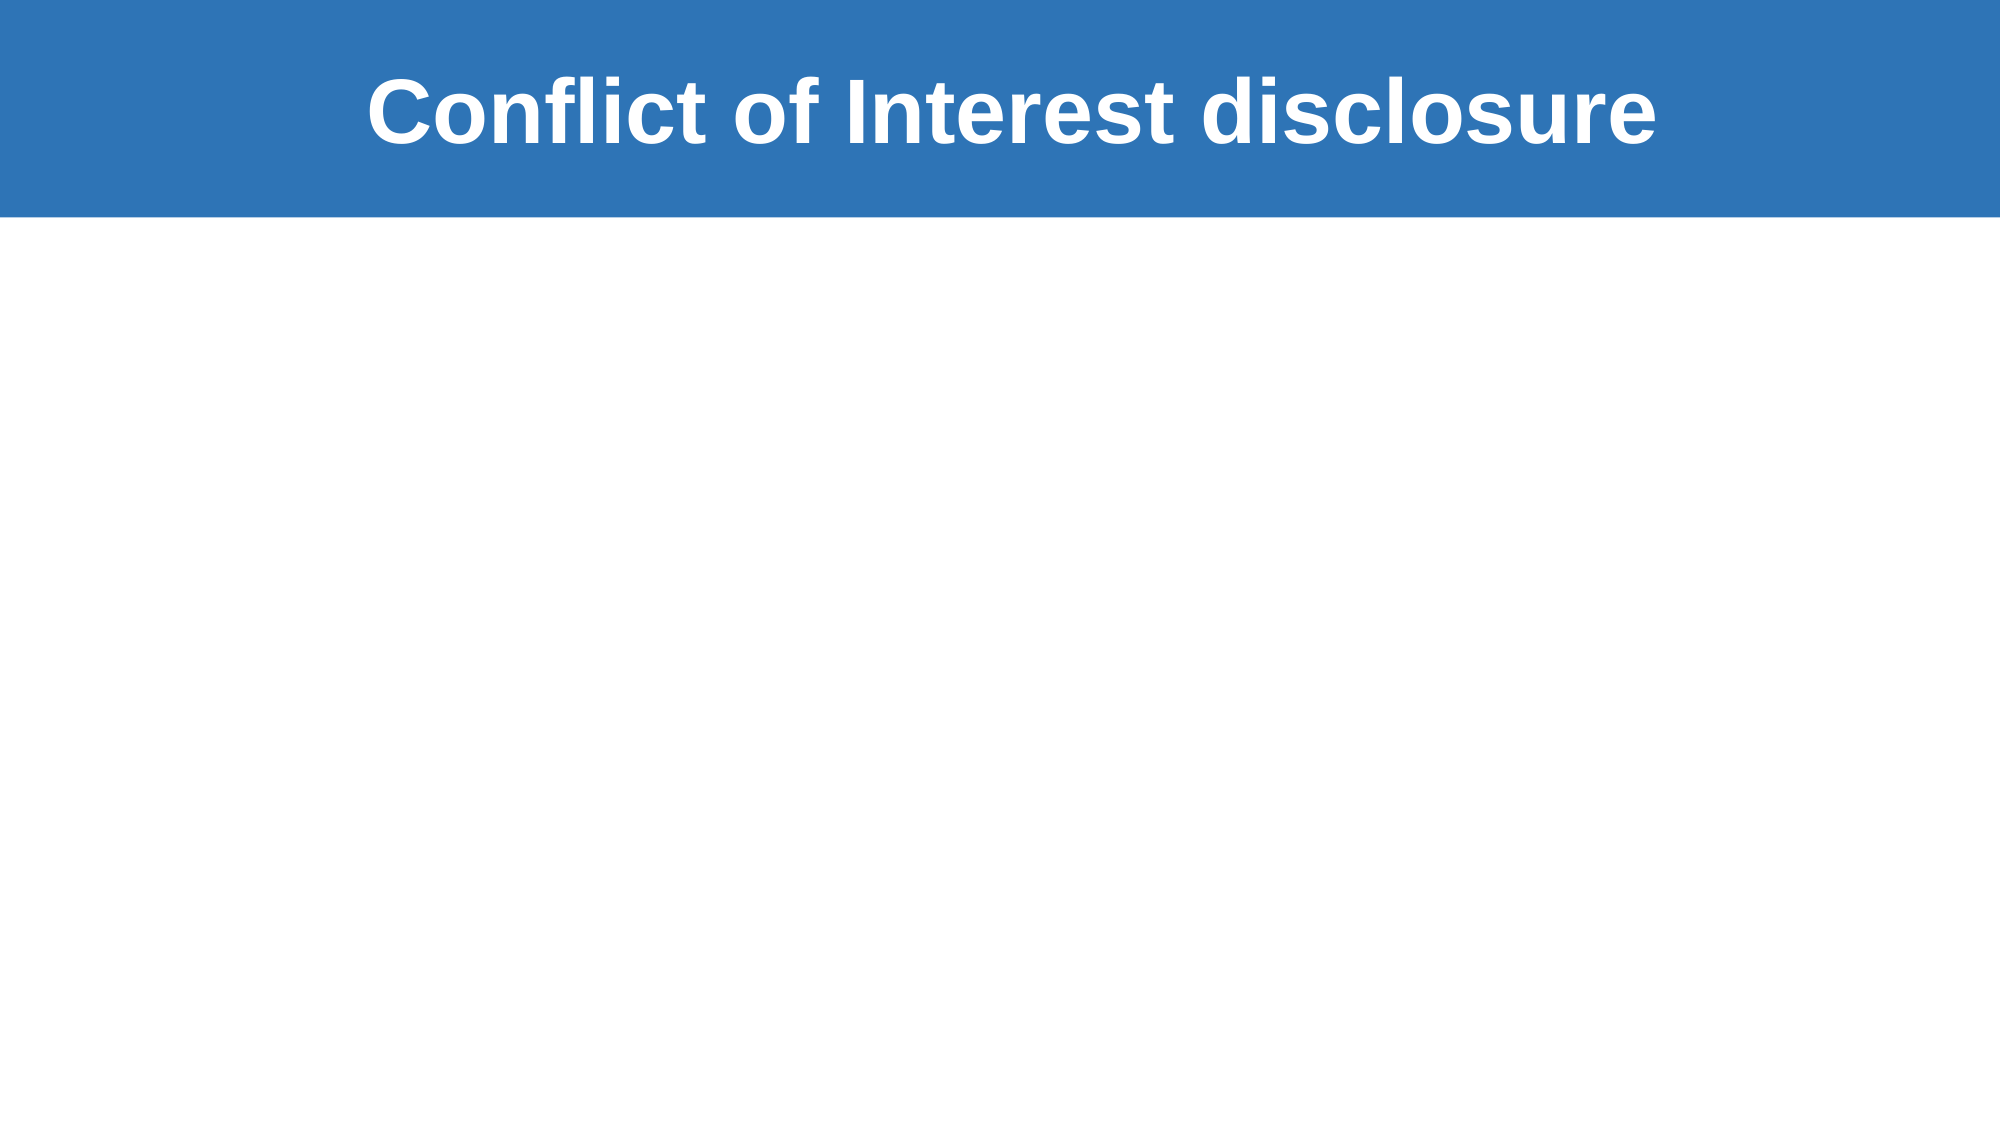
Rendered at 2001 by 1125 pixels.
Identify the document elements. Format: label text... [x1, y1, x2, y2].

title Conflict of Interest disclosure [196, 22, 1830, 205]
